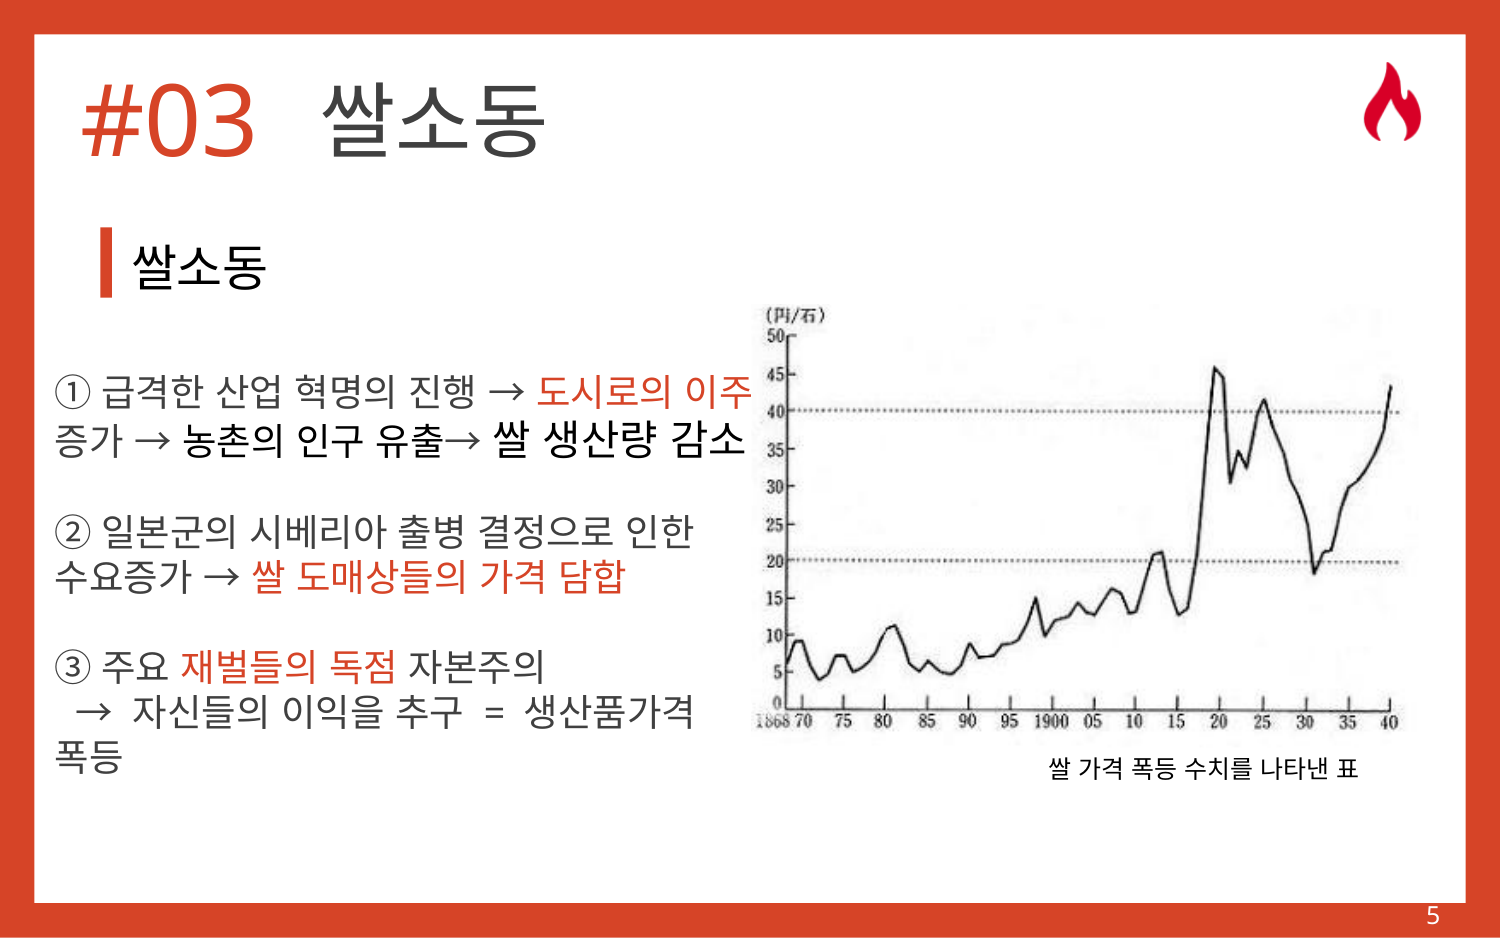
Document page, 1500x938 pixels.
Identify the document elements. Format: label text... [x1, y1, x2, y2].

text_box 쌀소동 [116, 229, 459, 304]
title 쌀소동 [304, 61, 1079, 176]
text_box 쌀 가격 폭등 수치를 나타낸 표 [1033, 745, 1500, 791]
text_box ①급격한 산업 혁명의 진행 → 도시로의 이주 증가 → 농촌의 인구 유출→ 쌀 생산량 감소 ②일본군의 시베리아 출병 결정으로 인한 수요증가 → 쌀 도매상들의 가격 담합 ③주요 재벌들의 독점 자본주의 → 자신들의 이익을 추구 = 생산품가격 폭등 [39, 361, 785, 877]
text_box [98, 225, 114, 300]
slide_number 5 [1105, 891, 1456, 938]
picture [1347, 62, 1438, 141]
picture [751, 304, 1435, 752]
list #03 [64, 49, 329, 167]
